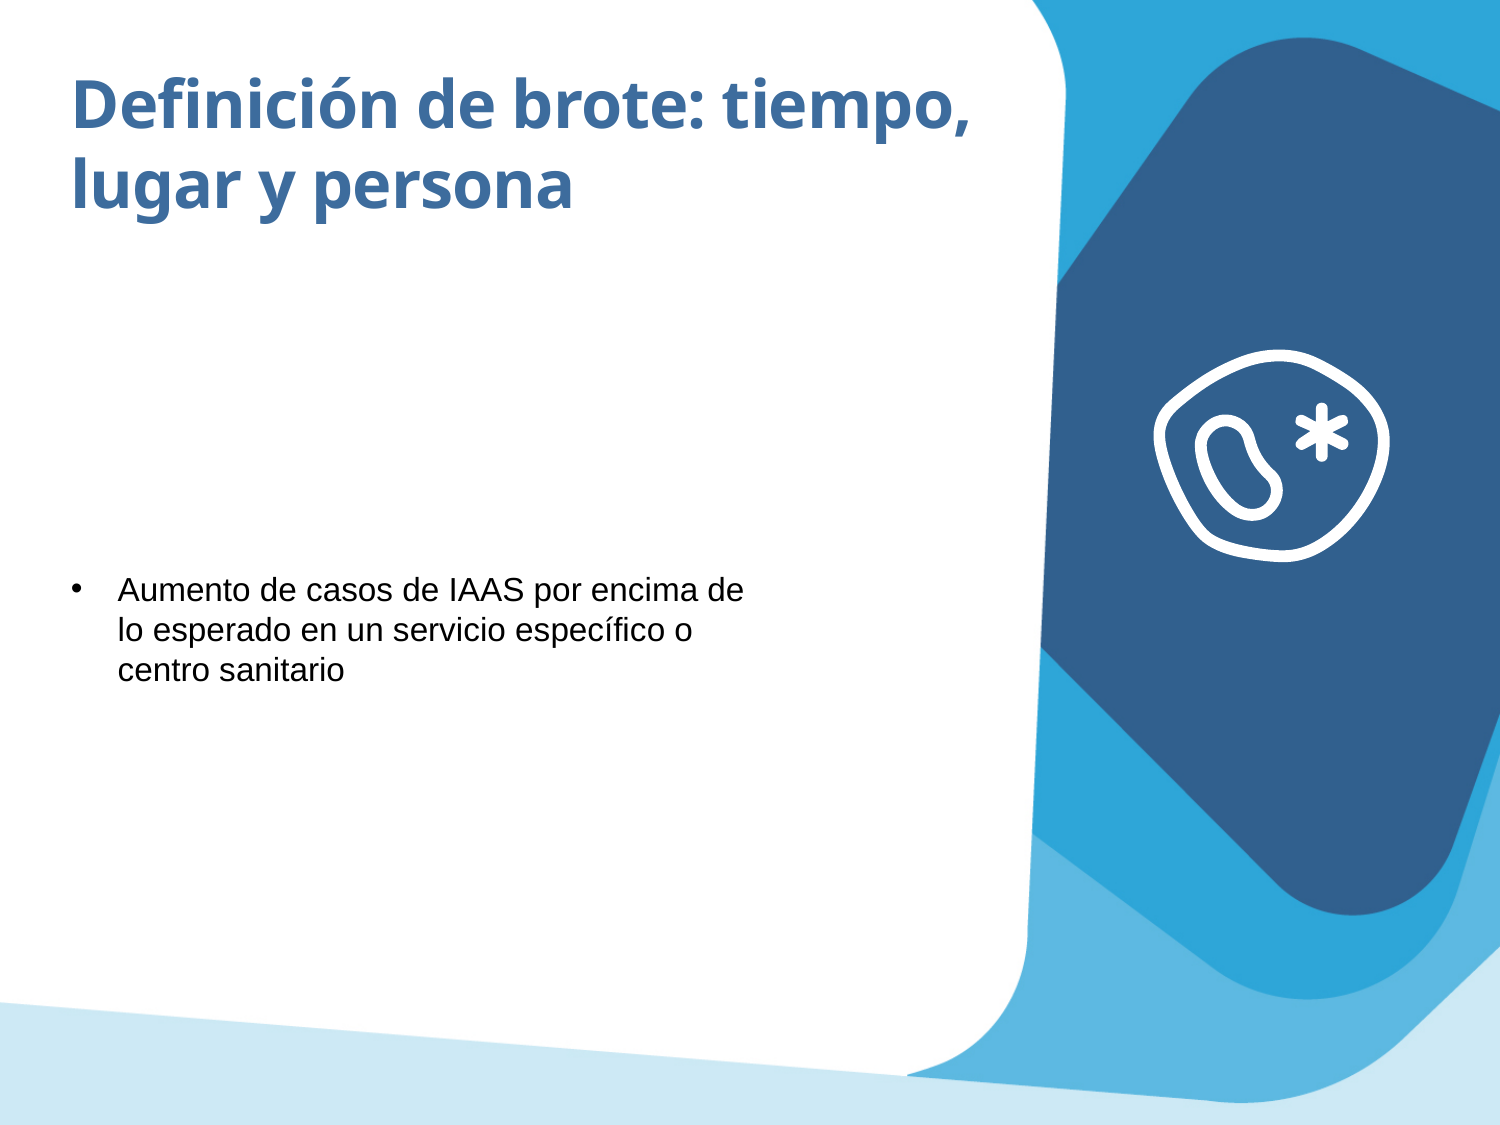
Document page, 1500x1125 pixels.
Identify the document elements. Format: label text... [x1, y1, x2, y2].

text_box Definición de brote: tiempo, lugar y persona [70, 62, 995, 223]
text_box Aumento de casos de IAAS por encima de lo esperado en un servicio específico o centro sanitario [70, 250, 750, 1006]
picture [0, 0, 1500, 1125]
text_box [1153, 349, 1390, 563]
